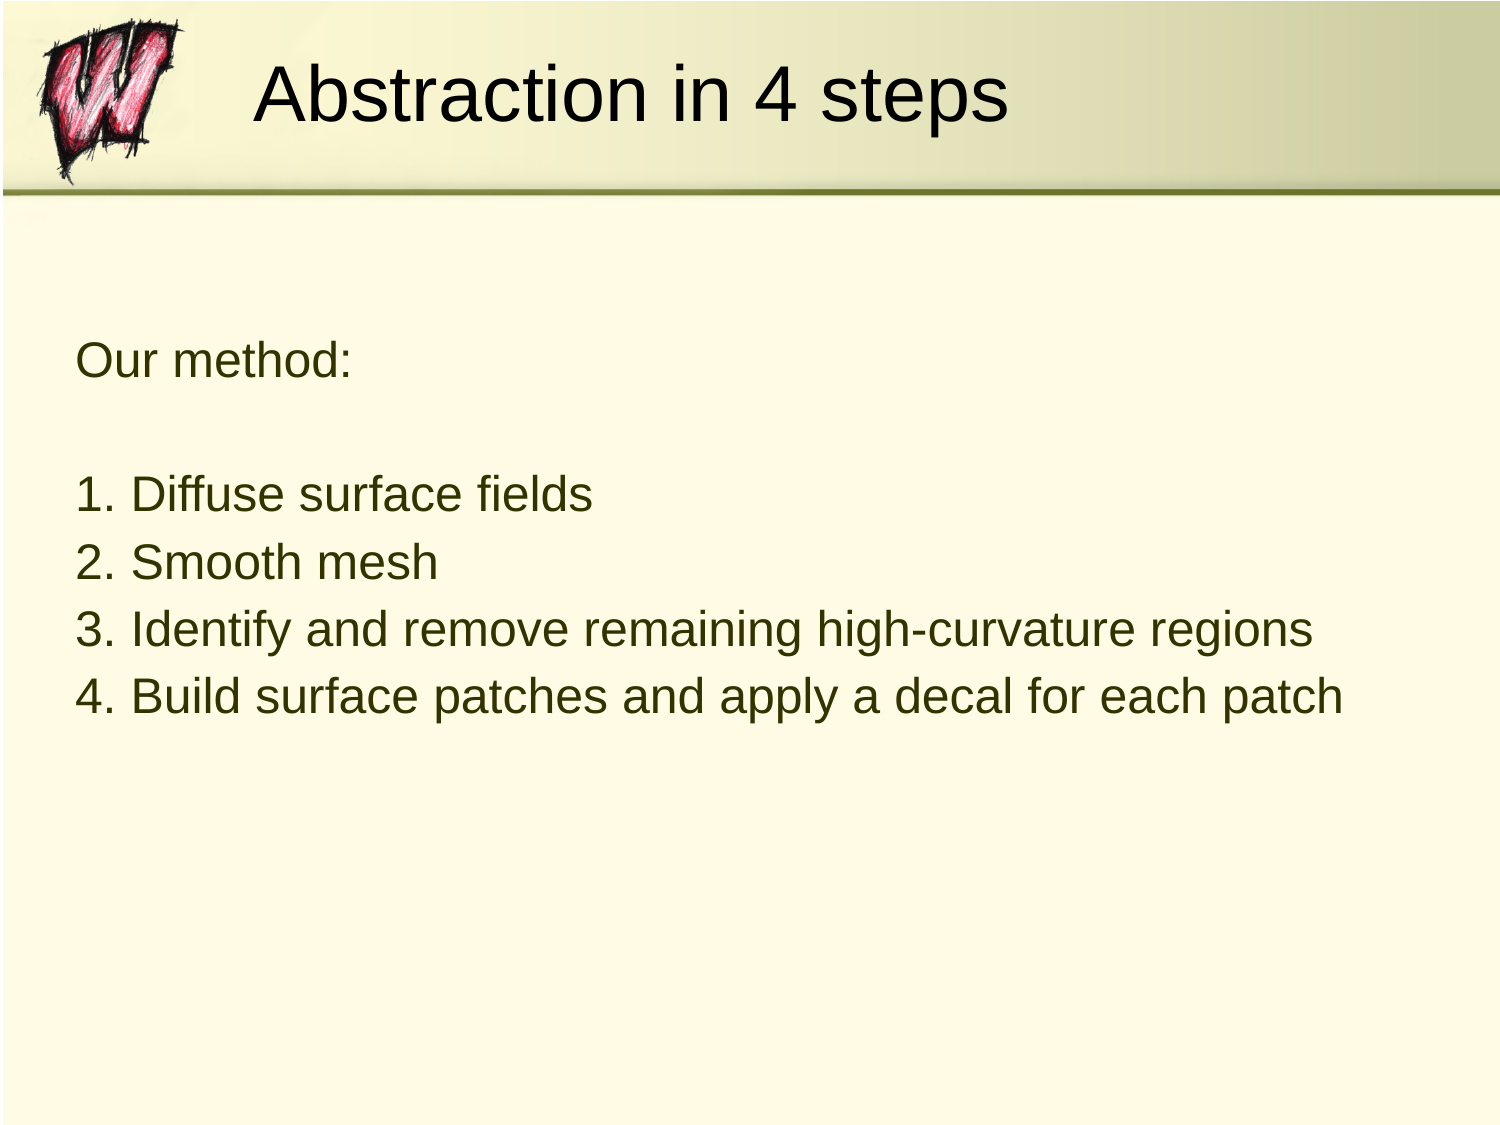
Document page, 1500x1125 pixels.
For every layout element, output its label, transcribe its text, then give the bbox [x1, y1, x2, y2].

subtitle Our method: 1. Diffuse surface fields 2. Smooth mesh 3. Identify and remove remaining high-curvature regions 4. Build surface patches and apply a decal for each patch [0, 305, 1376, 752]
title Abstraction in 4 steps [253, 20, 1254, 170]
picture [3, 1, 1500, 1125]
